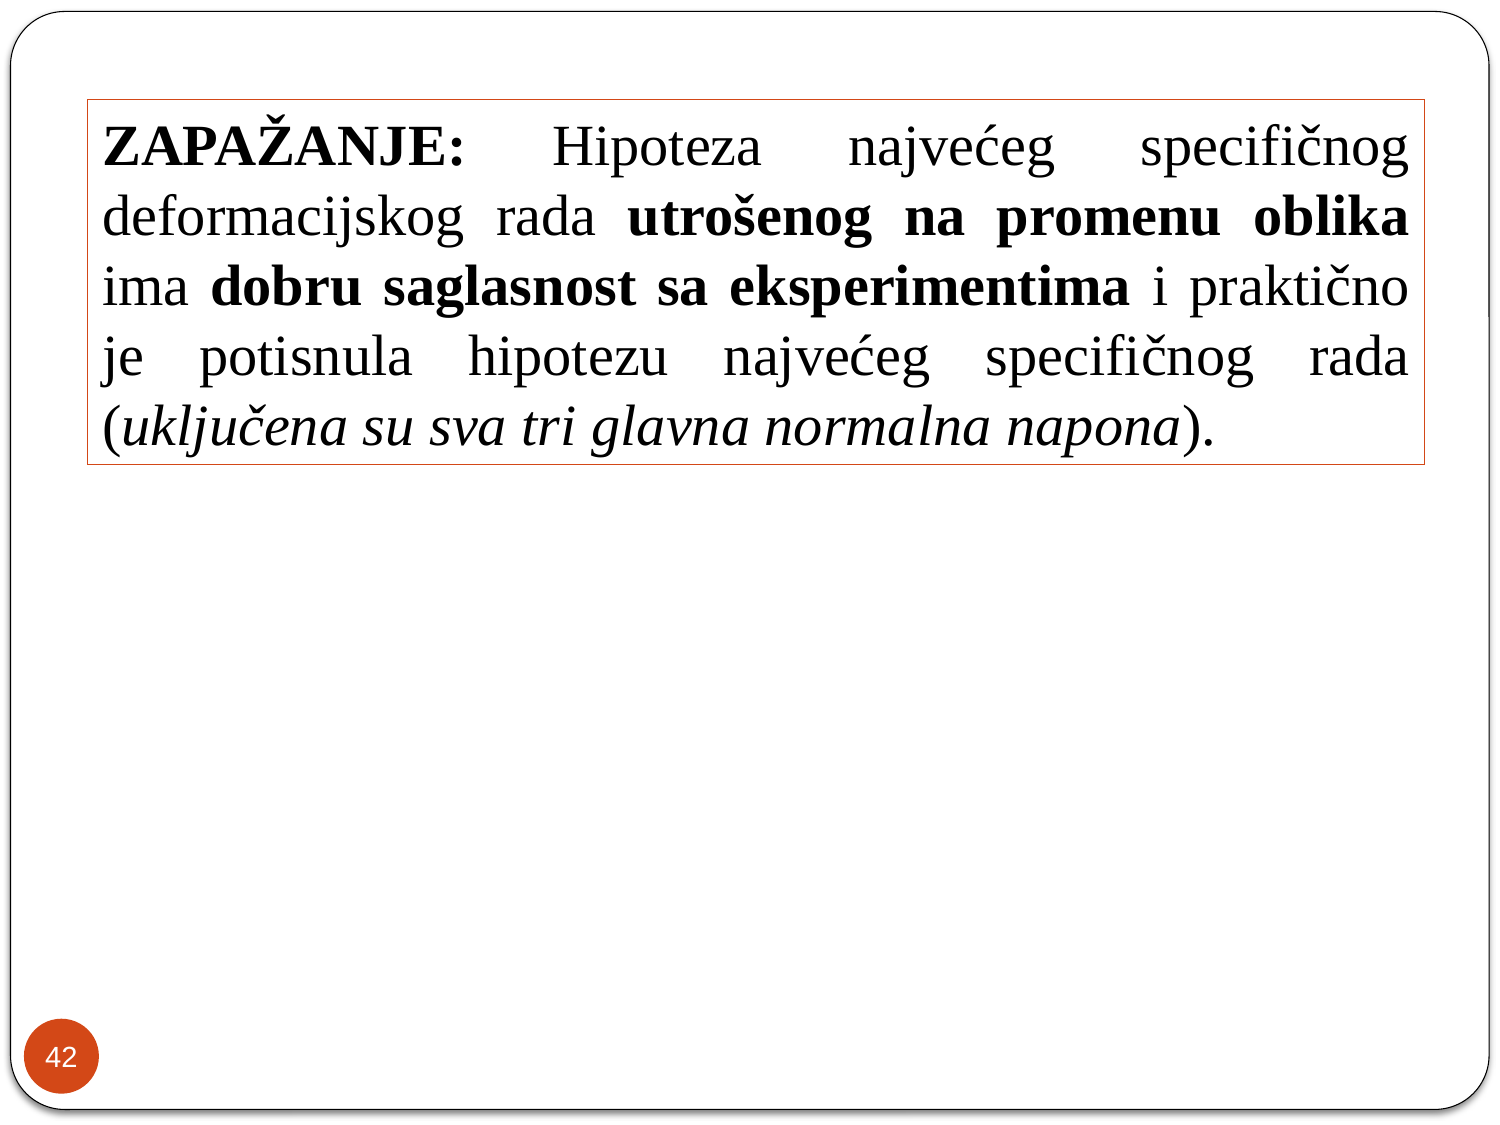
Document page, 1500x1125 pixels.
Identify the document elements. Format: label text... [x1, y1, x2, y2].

text_box ZAPAŽANJE: Hipoteza najvećeg specifičnog deformacijskog rada utrošenog na promenu oblika ima dobru saglasnost sa eksperimentima i praktično je potisnula hipotezu najvećeg specifičnog rada (uključena su sva tri glavna normalna napona). [87, 99, 1425, 465]
slide_number 42 [23, 1018, 99, 1094]
